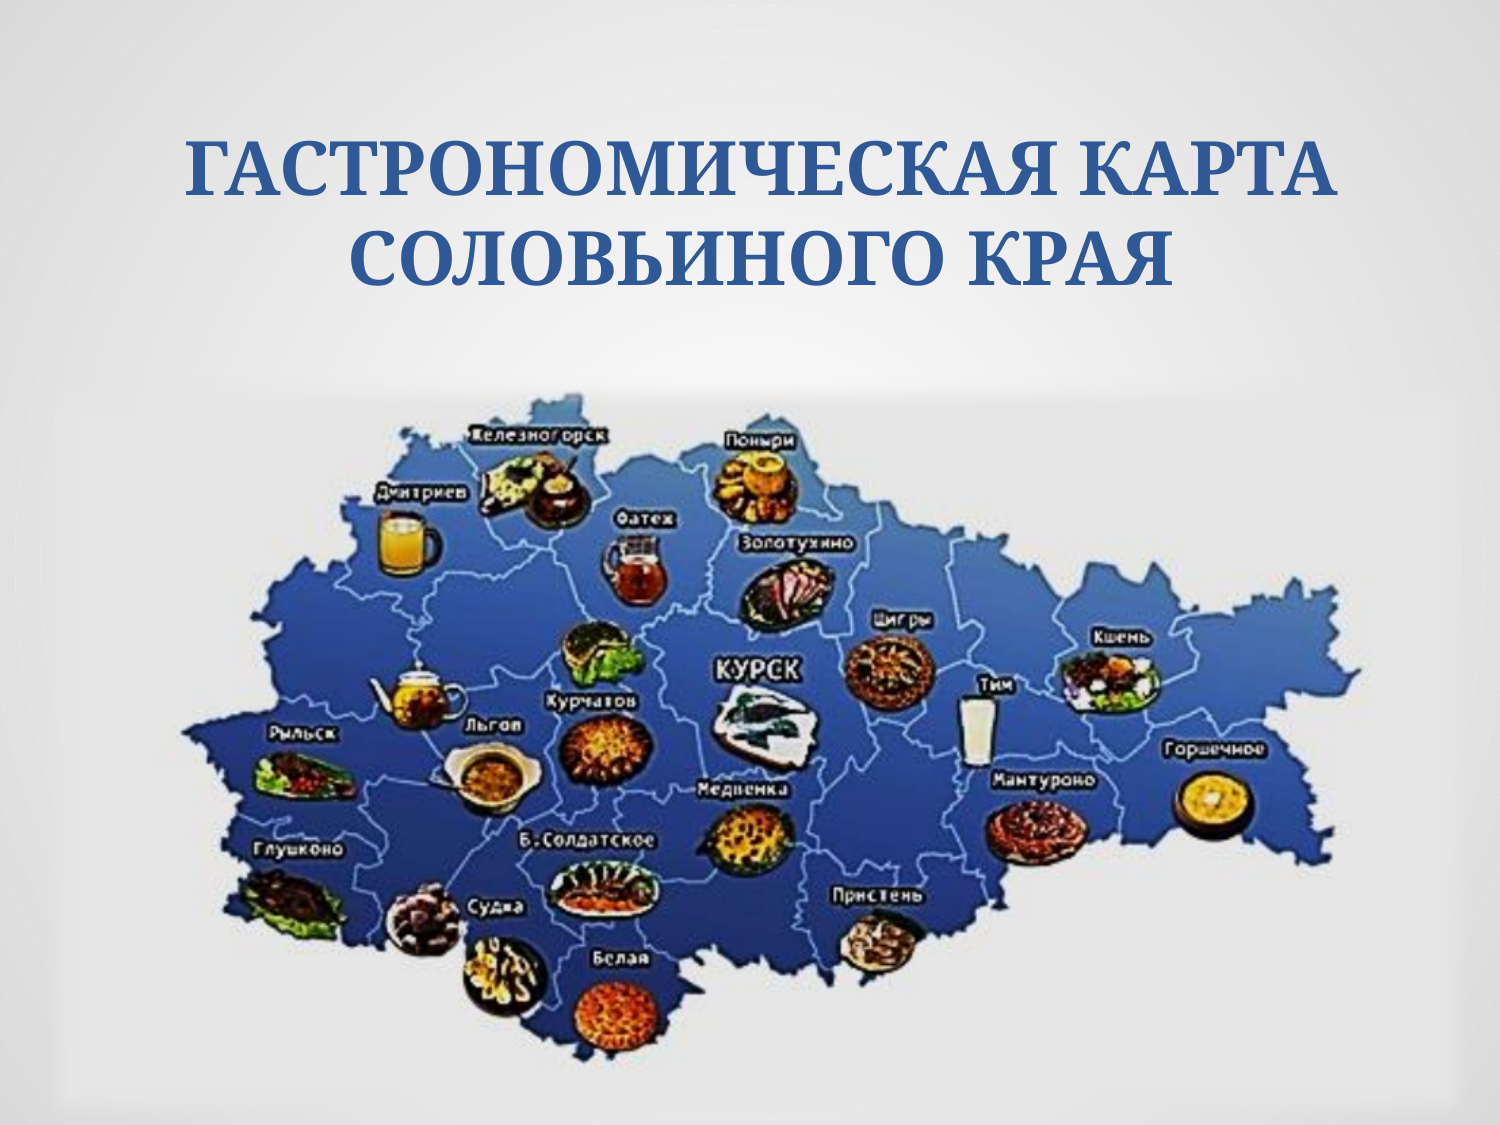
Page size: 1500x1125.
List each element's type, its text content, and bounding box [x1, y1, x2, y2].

title ГАСТРОНОМИЧЕСКАЯ КАРТА СОЛОВЬИНОГО КРАЯ [123, 66, 1399, 308]
picture [41, 376, 1475, 1125]
